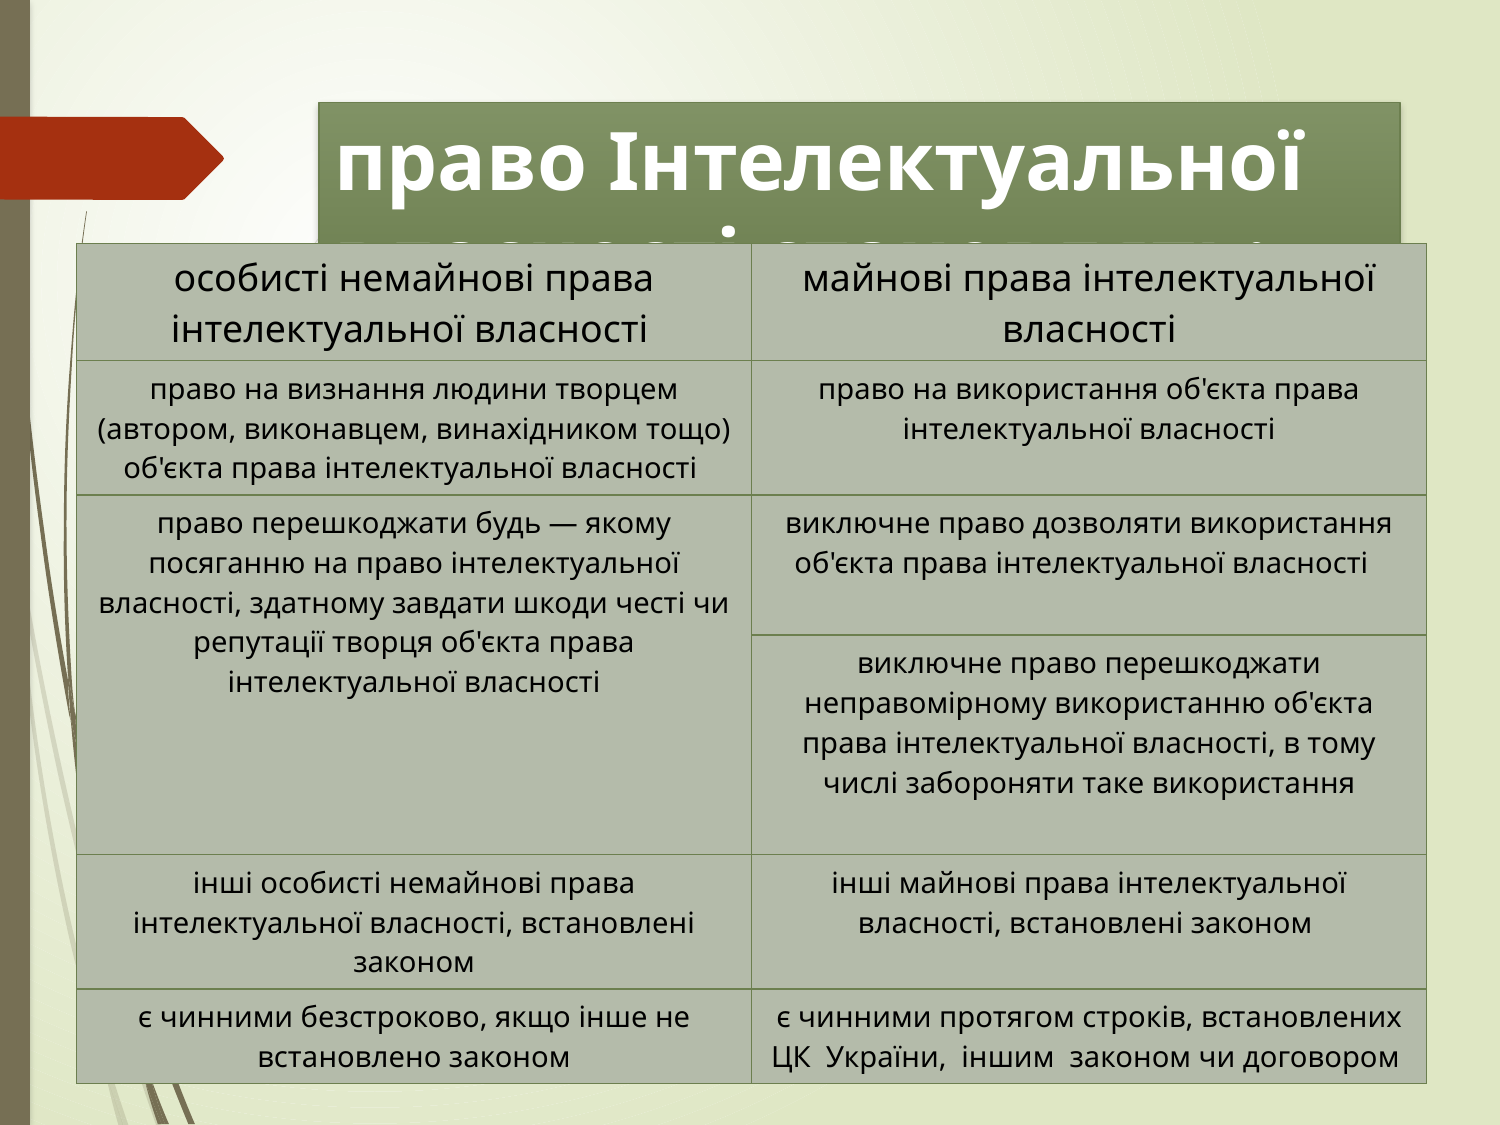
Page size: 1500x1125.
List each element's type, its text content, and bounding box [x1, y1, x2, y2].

table_cell право на використання об'єкта права інтелектуальної власності [752, 361, 1426, 494]
table_cell виключне право перешкоджати неправомірному використанню об'єкта права інтелектуальної власності, в тому числі забороняти таке використання [752, 636, 1426, 854]
table_cell право на визнання людини творцем (автором, виконавцем, винахідником тощо) об'єкта права інтелектуальної власності [77, 361, 751, 494]
table_header майнові права інтелектуальної власності [752, 244, 1426, 360]
table_header особисті немайнові права інтелектуальної власності [77, 244, 751, 360]
table_cell інші майнові права інтелектуальної власності, встановлені законом [752, 855, 1426, 988]
table_cell є чинними протягом строків, встановлених ЦК України, іншим законом чи договором [752, 990, 1426, 1083]
table_cell є чинними безстроково, якщо інше не встановлено законом [77, 990, 751, 1083]
title право Інтелектуальної власності становлять: [318, 102, 1401, 243]
table_cell право перешкоджати будь — якому посяганню на право інтелектуальної власності, здатному завдати шкоди честі чи репутації творця об'єкта права інтелектуальної власності [77, 496, 751, 854]
table_cell виключне право дозволяти використання об'єкта права інтелектуальної власності [752, 496, 1426, 634]
table_cell інші особисті немайнові права інтелектуальної власності, встановлені законом [77, 855, 751, 988]
